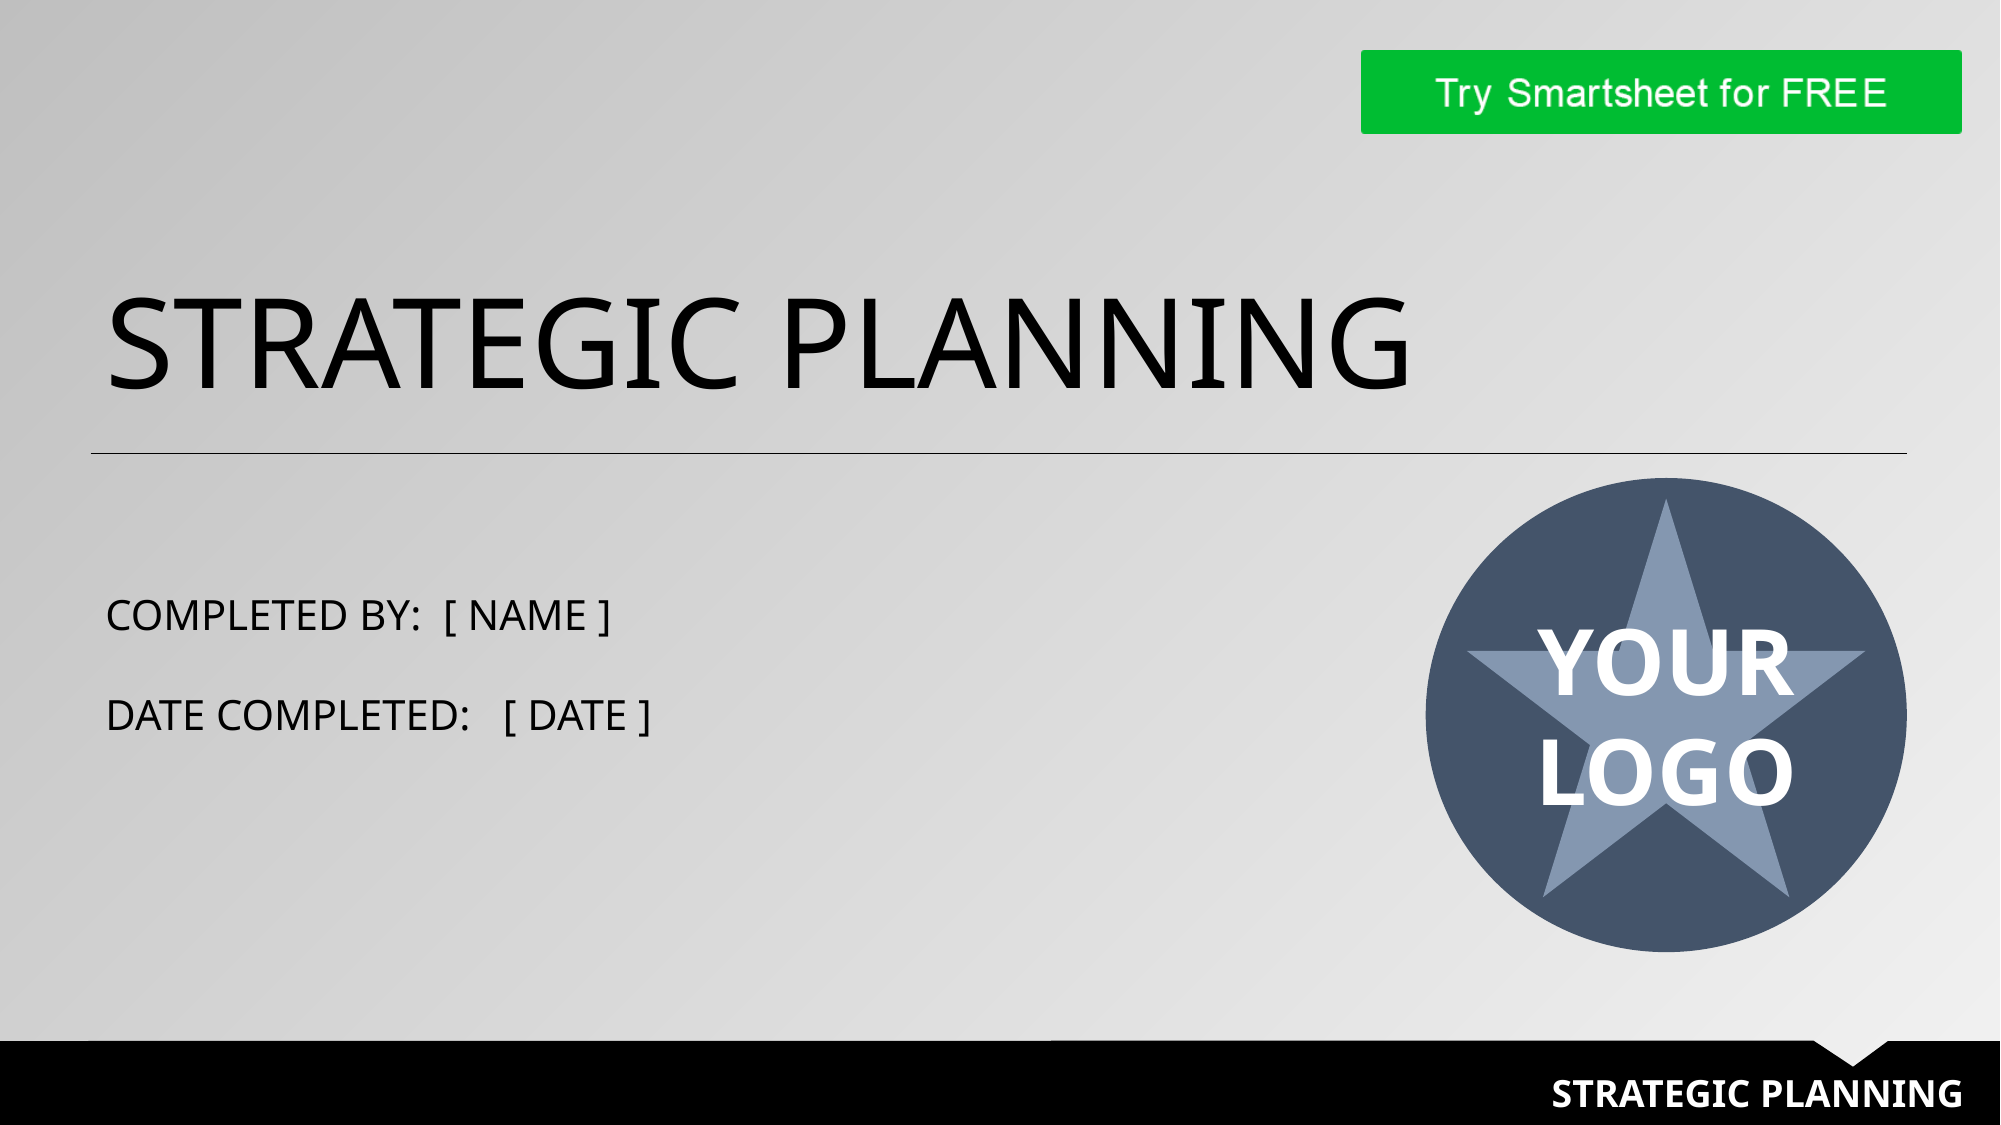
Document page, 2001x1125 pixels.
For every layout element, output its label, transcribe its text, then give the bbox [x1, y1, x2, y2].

text_box COMPLETED BY: [ NAME ] DATE COMPLETED: [ DATE ] [90, 581, 1380, 747]
picture [1361, 50, 1962, 134]
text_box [1425, 477, 1907, 953]
text_box [0, 1039, 2000, 1125]
text_box STRATEGIC PLANNING [961, 1062, 1980, 1123]
text_box STRATEGIC PLANNING [90, 256, 1932, 422]
